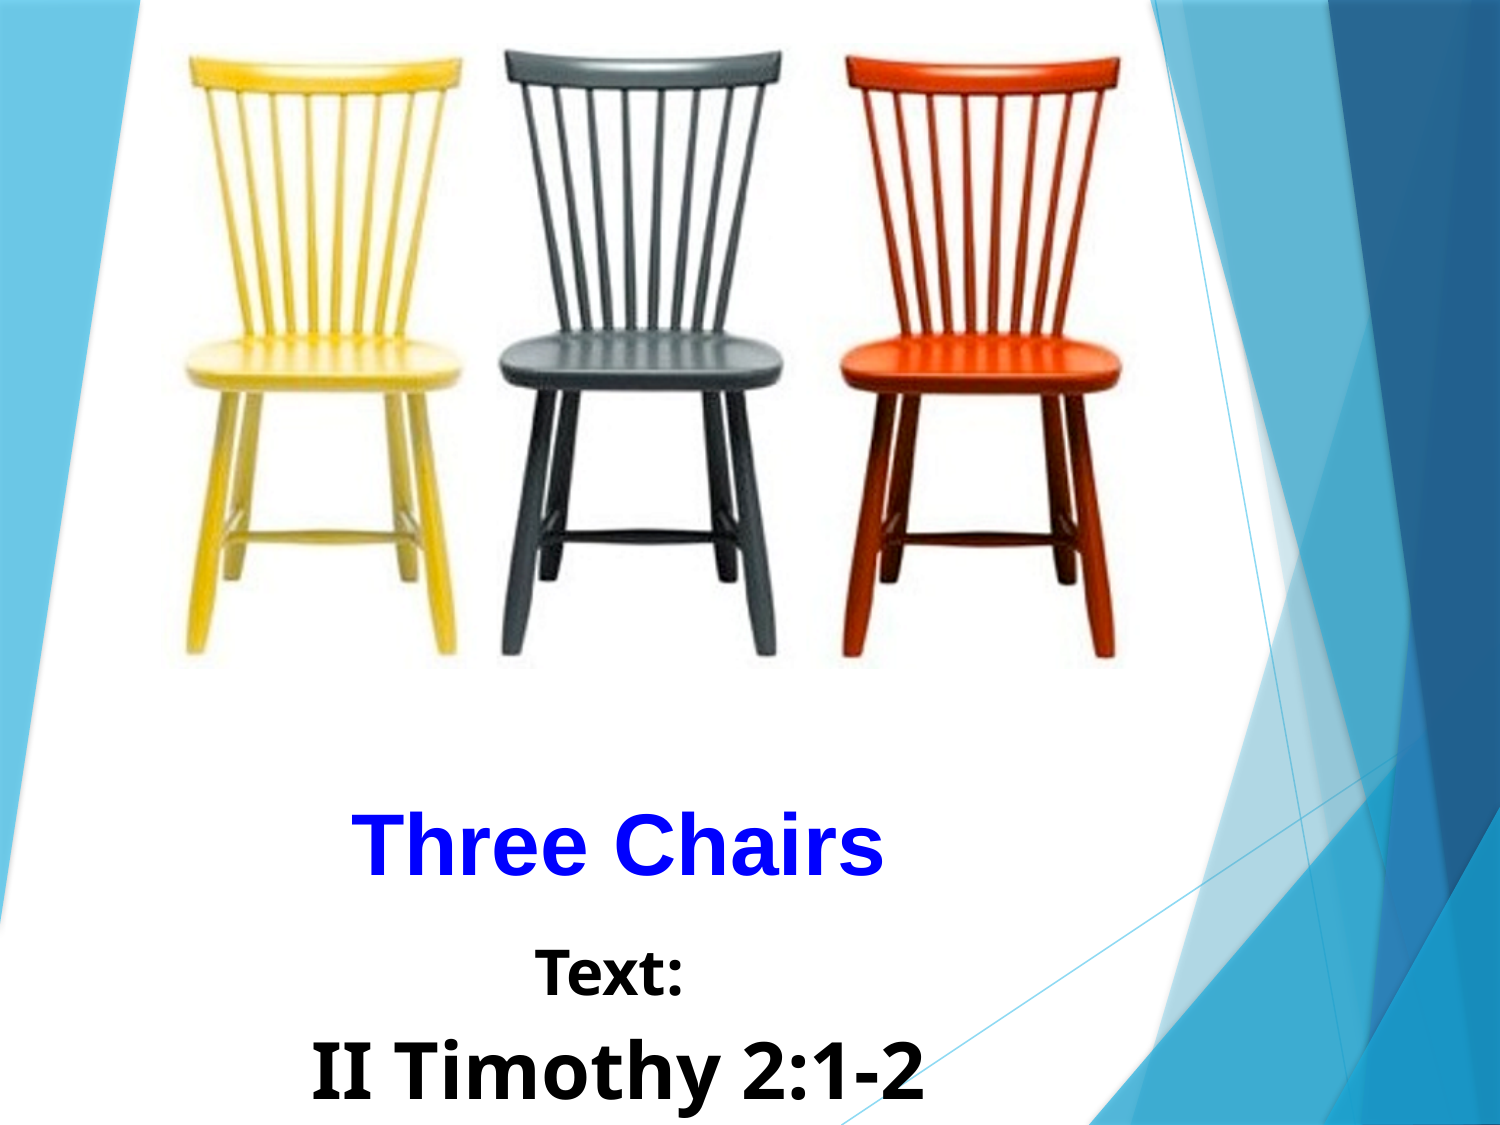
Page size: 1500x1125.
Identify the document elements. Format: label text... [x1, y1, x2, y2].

title Three Chairs [62, 674, 1175, 900]
subtitle Text: II Timothy 2:1-2 [62, 926, 1175, 1125]
picture [161, 43, 1151, 670]
